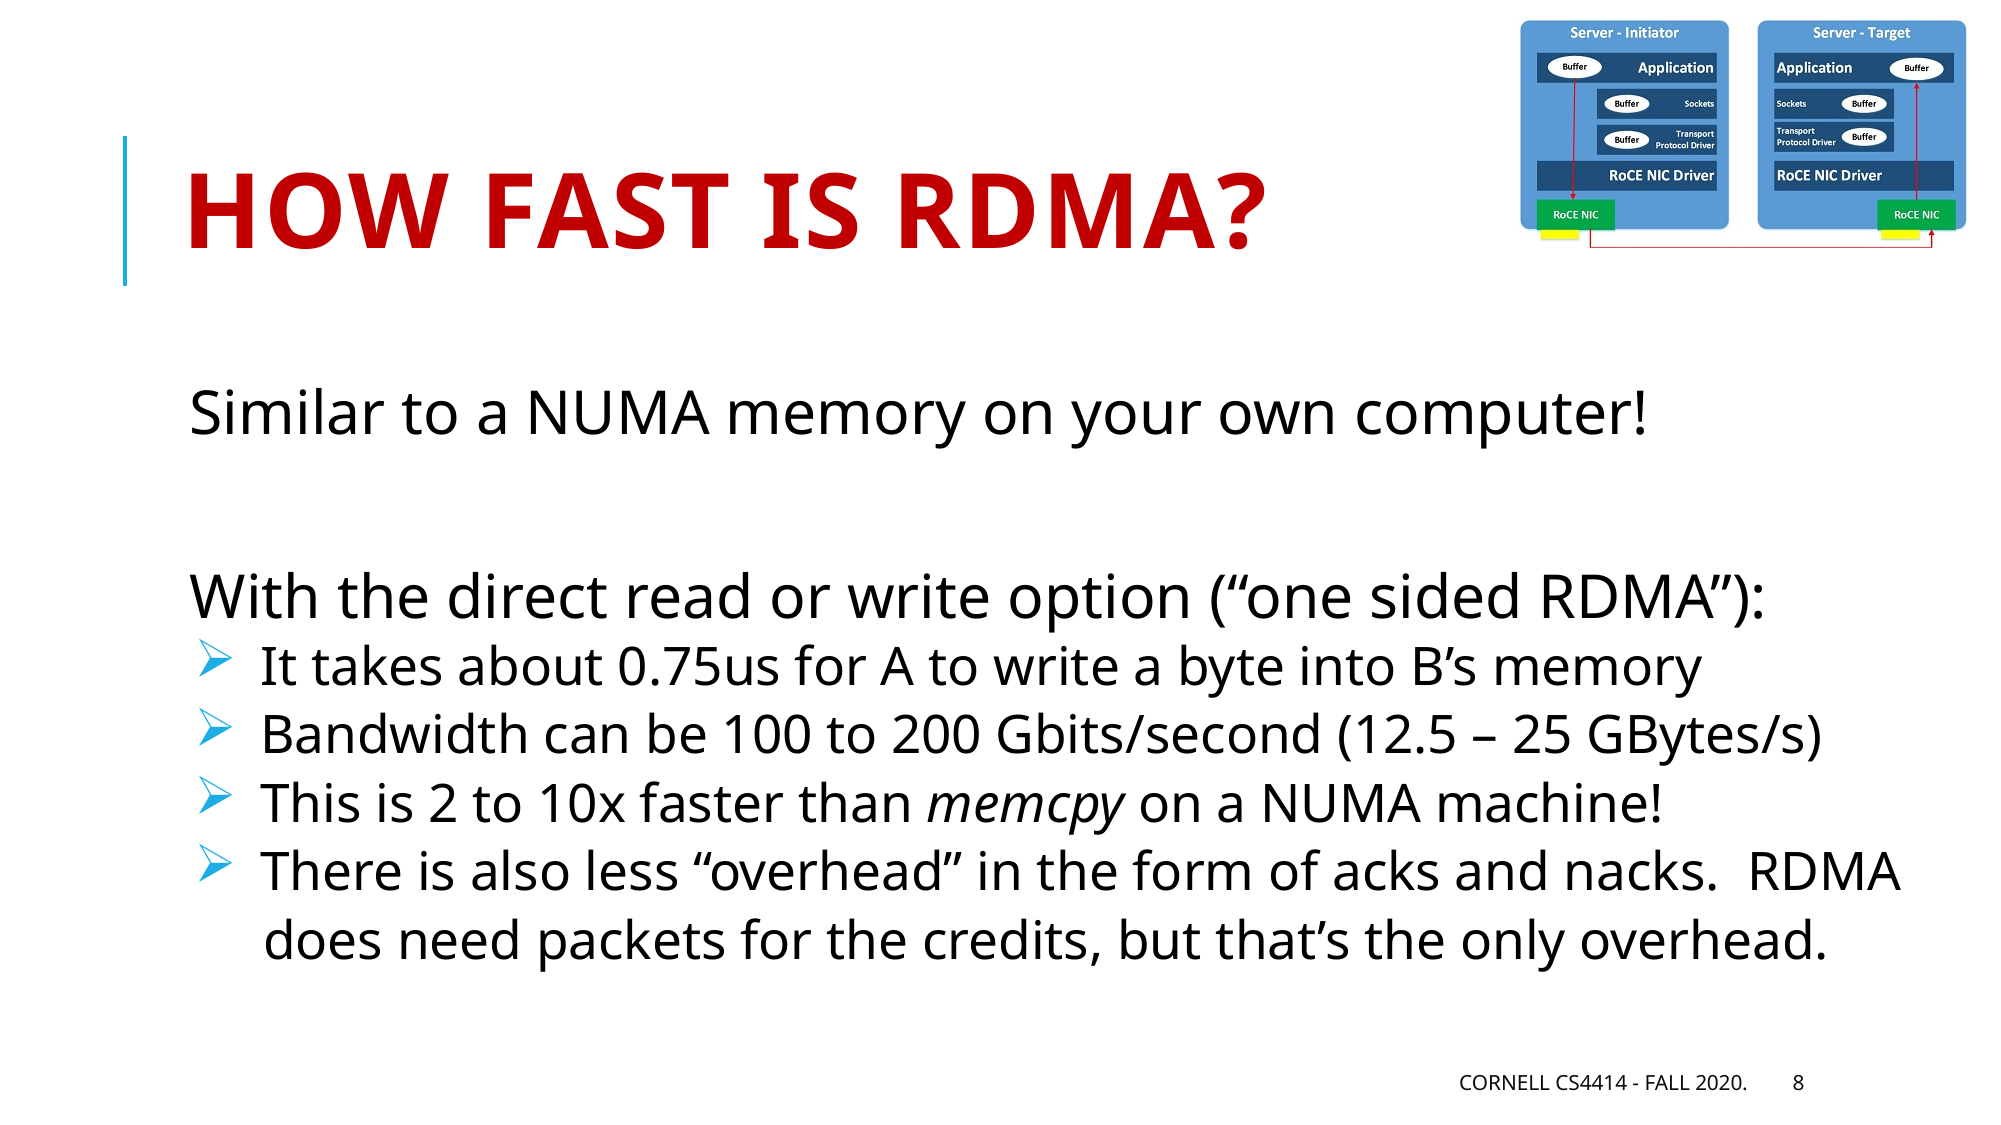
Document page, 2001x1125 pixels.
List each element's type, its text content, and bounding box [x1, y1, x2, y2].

picture [1518, 18, 1968, 248]
slide_number 8 [1777, 1061, 1938, 1107]
footer Cornell CS4414 - Fall 2020. [794, 1061, 1763, 1107]
list Similar to a NUMA memory on your own computer! With the direct read or write option (“one sided RDMA”): It takes about 0.75us for A to write a byte into B’s memory Bandwidth can be 100 to 200 Gbits/second (12.5 – 25 GBytes/s) This is 2 to 10x faster than memcpy on a NUMA machine! There is also less “overhead” in the form of acks and nacks. RDMA does need packets for the credits, but that’s the only overhead. [168, 375, 1914, 1035]
title How fast is RDMA? [168, 96, 1914, 342]
